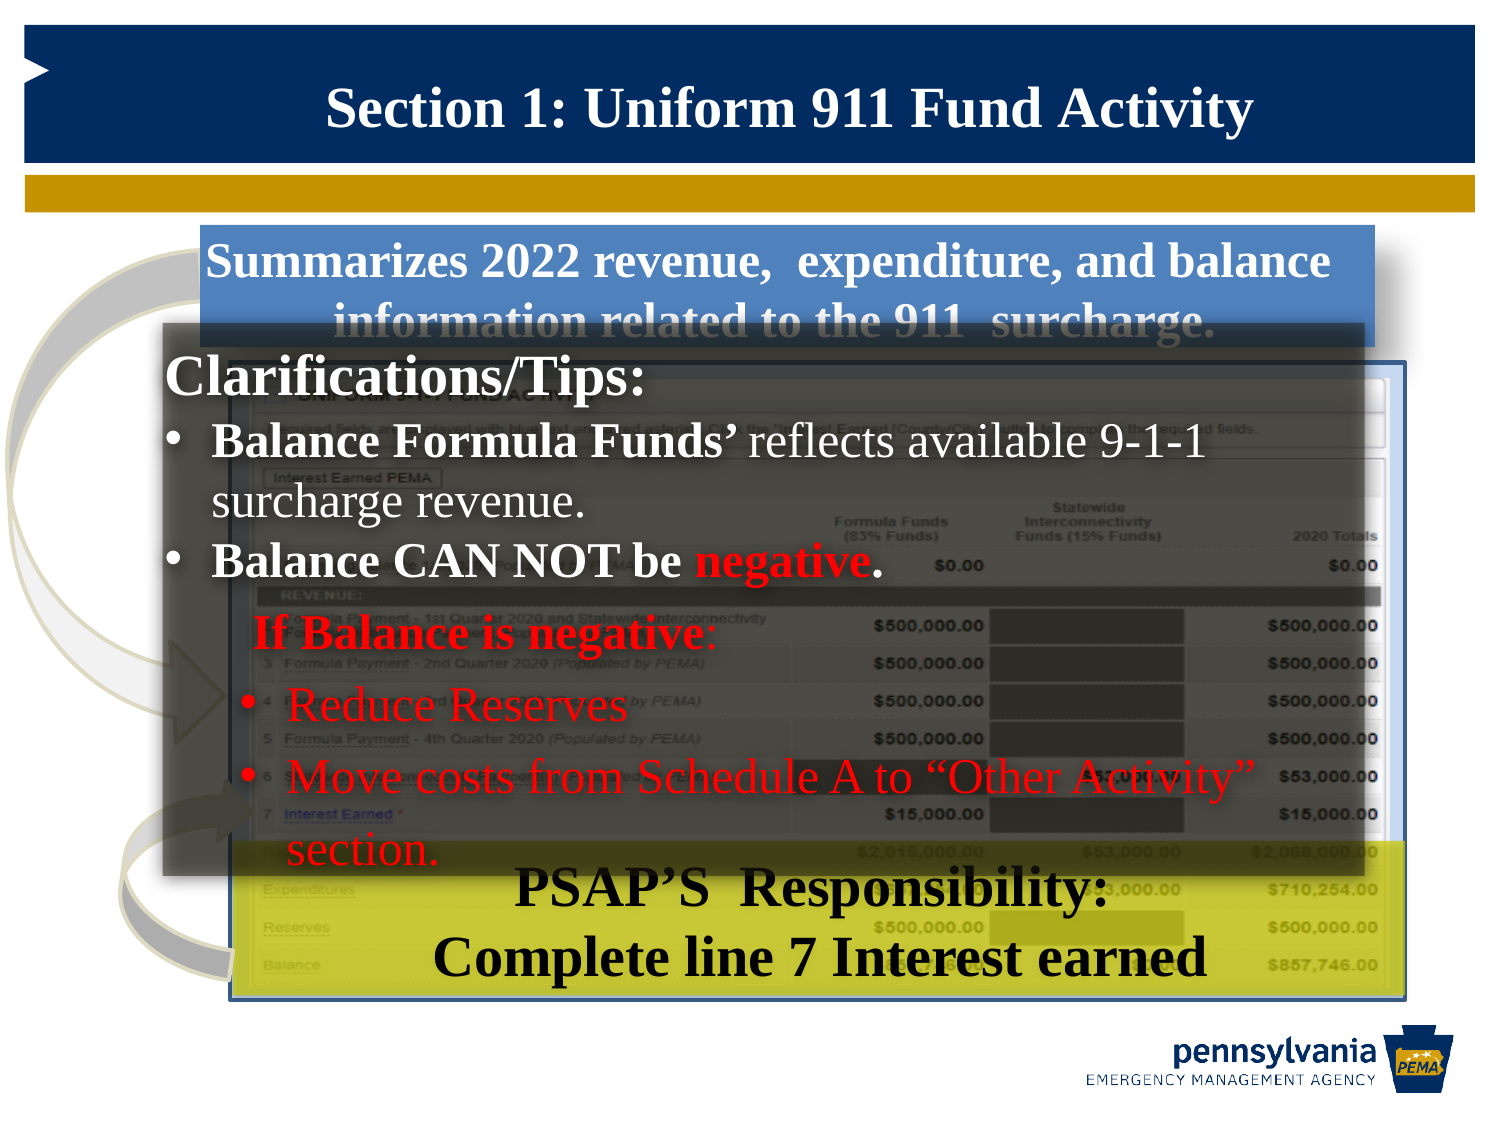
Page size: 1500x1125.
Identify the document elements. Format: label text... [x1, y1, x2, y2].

text_box Summarizes 2022 revenue, expenditure, and balance information related to the 911 surcharge. [200, 224, 1375, 316]
picture [1087, 1025, 1454, 1093]
text_box Clarifications/Tips: Balance Formula Funds’ reflects available 9-1-1 surcharge revenue. Balance CAN NOT be negative. If Balance is negative: Reduce Reserves Move costs from Schedule A to “Other Activity” section. [162, 322, 1365, 771]
text_box [5, 248, 200, 712]
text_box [122, 773, 1406, 998]
text_box Section 1: Uniform 911 Fund Activity [47, 66, 1498, 139]
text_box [229, 362, 1406, 773]
